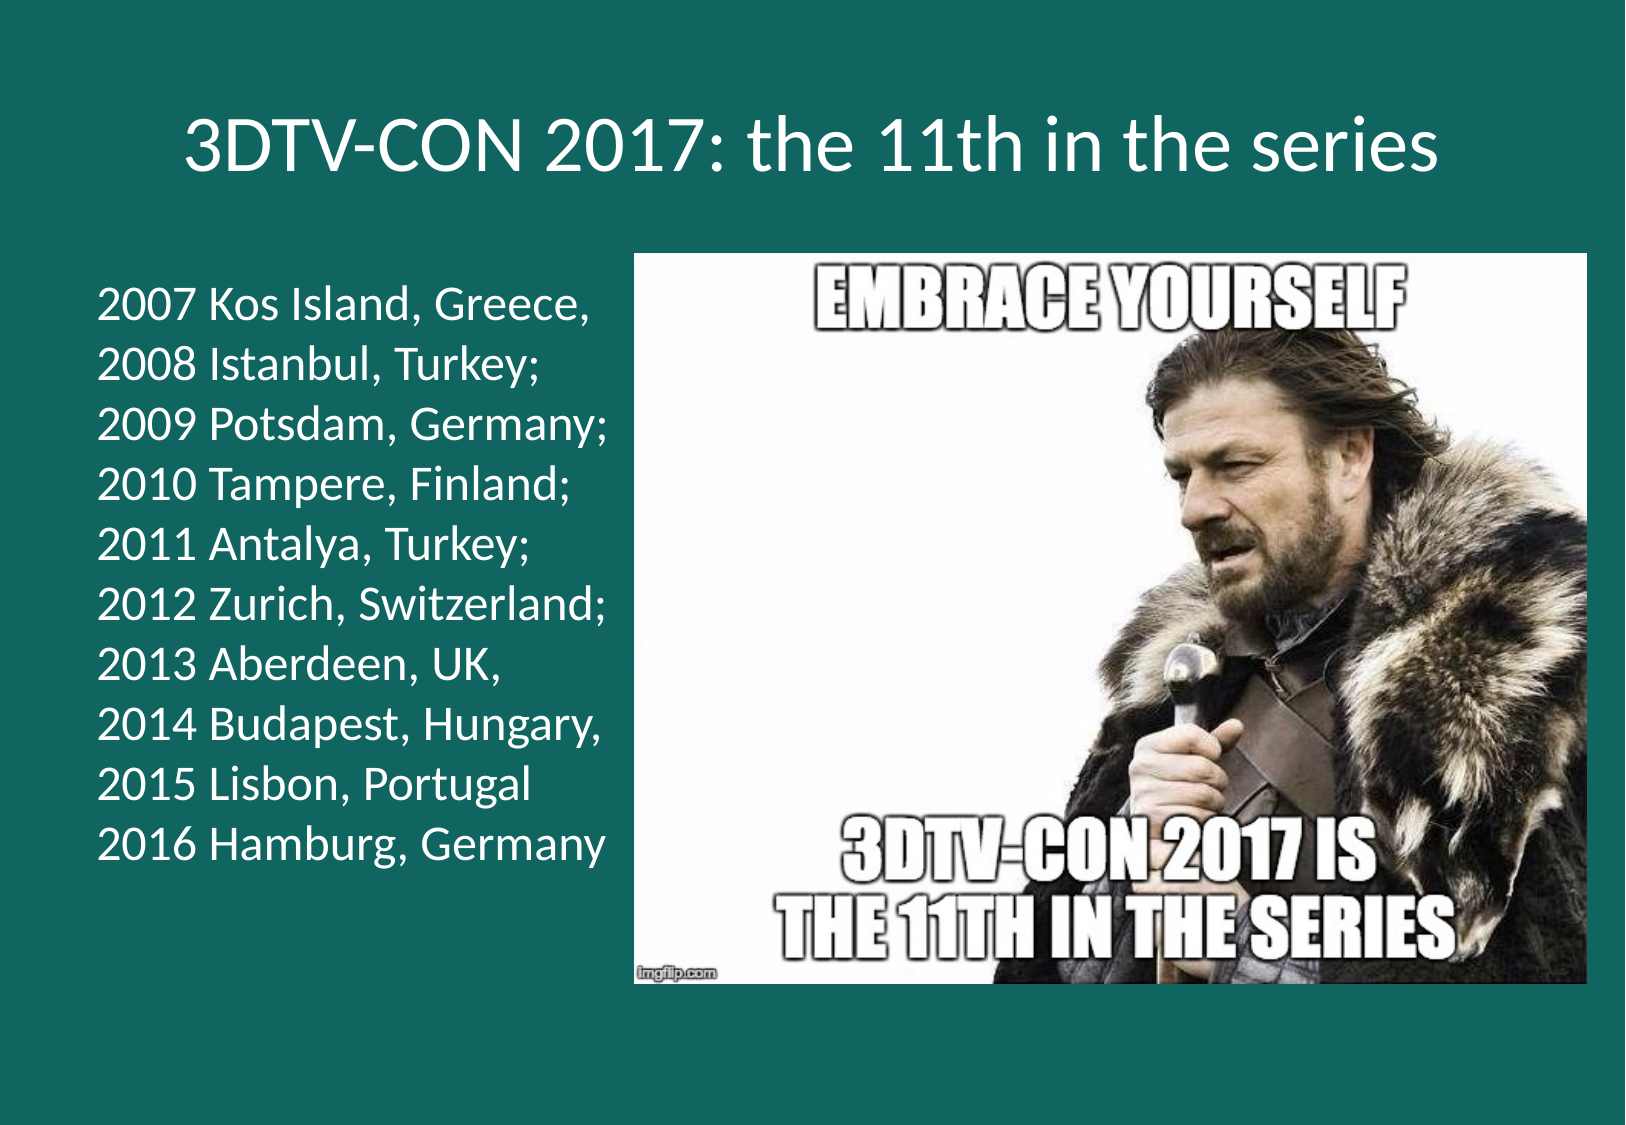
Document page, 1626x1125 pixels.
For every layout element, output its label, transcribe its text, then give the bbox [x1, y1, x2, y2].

list 2007 Kos Island, Greece, 2008 Istanbul, Turkey; 2009 Potsdam, Germany; 2010 Tampere, Finland; 2011 Antalya, Turkey; 2012 Zurich, Switzerland; 2013 Aberdeen, UK, 2014 Budapest, Hungary, 2015 Lisbon, Portugal 2016 Hamburg, Germany [81, 262, 1544, 1005]
picture [634, 253, 1587, 984]
title 3DTV-CON 2017: the 11th in the series [81, 45, 1544, 233]
